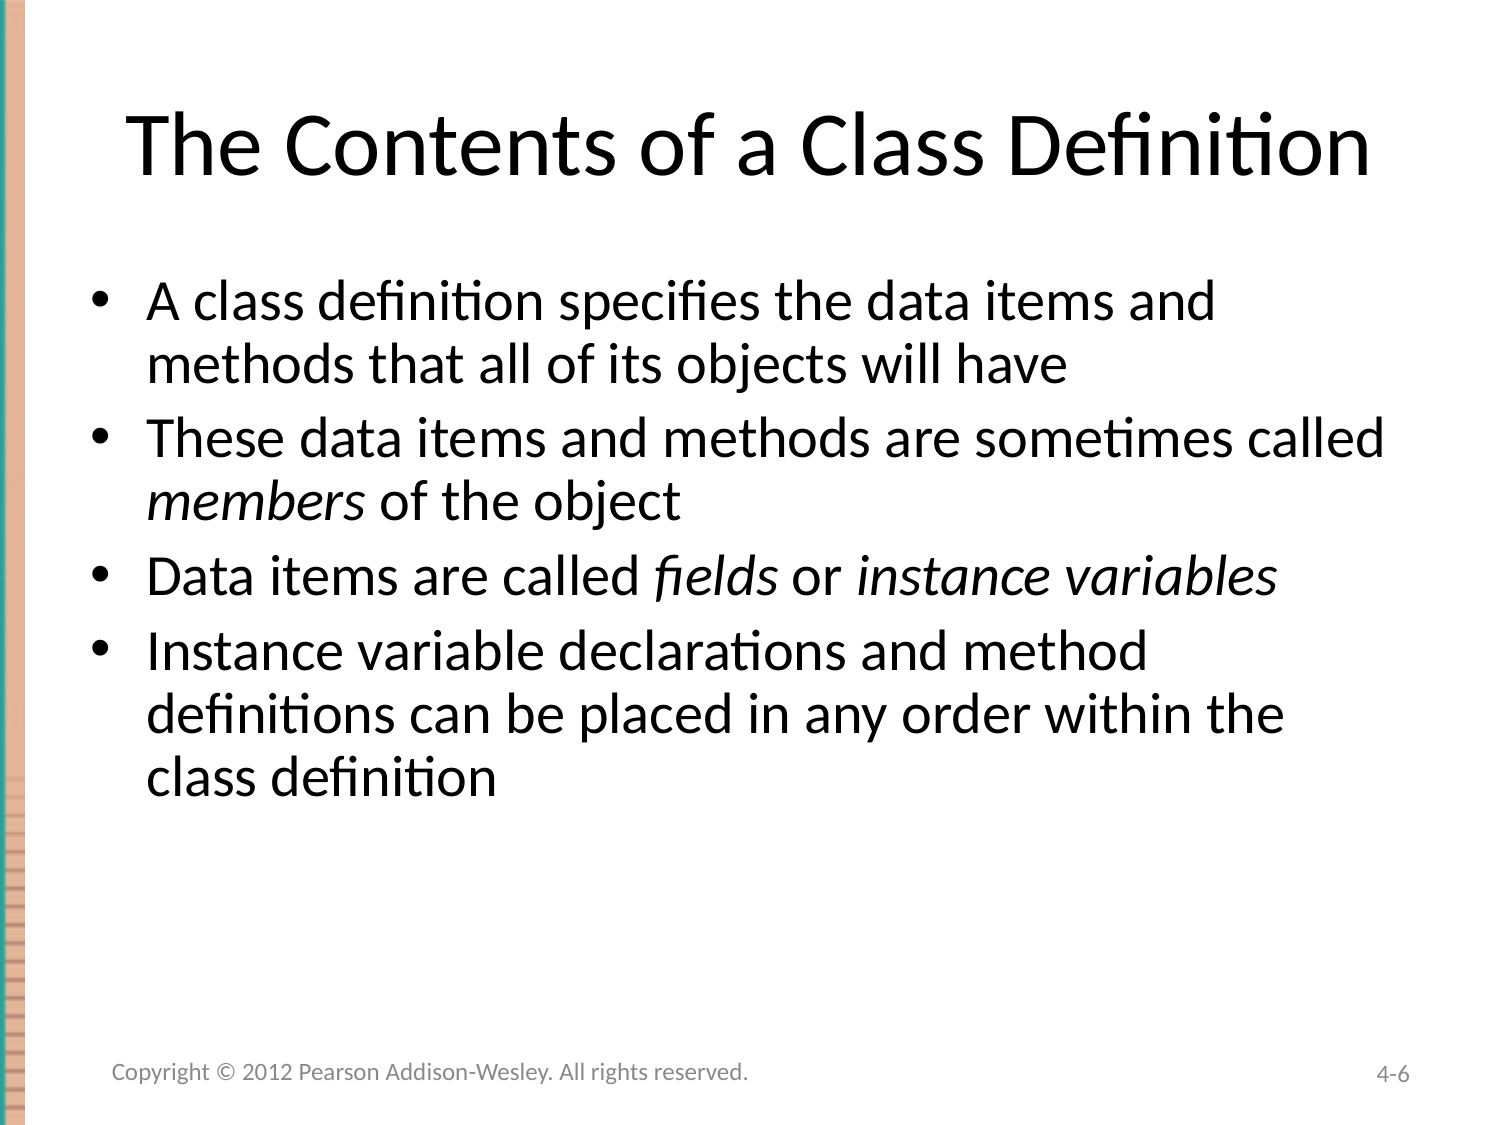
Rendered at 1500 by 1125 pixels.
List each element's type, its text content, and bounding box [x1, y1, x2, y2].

picture [0, 0, 25, 1125]
slide_number 4-6 [1074, 1042, 1425, 1103]
list A class definition specifies the data items and methods that all of its objects will have These data items and methods are sometimes called members of the object Data items are called fields or instance variables Instance variable declarations and method definitions can be placed in any order within the class definition [74, 262, 1426, 1006]
title The Contents of a Class Definition [74, 44, 1426, 233]
footer Copyright © 2012 Pearson Addison-Wesley. All rights reserved. [75, 1040, 788, 1100]
